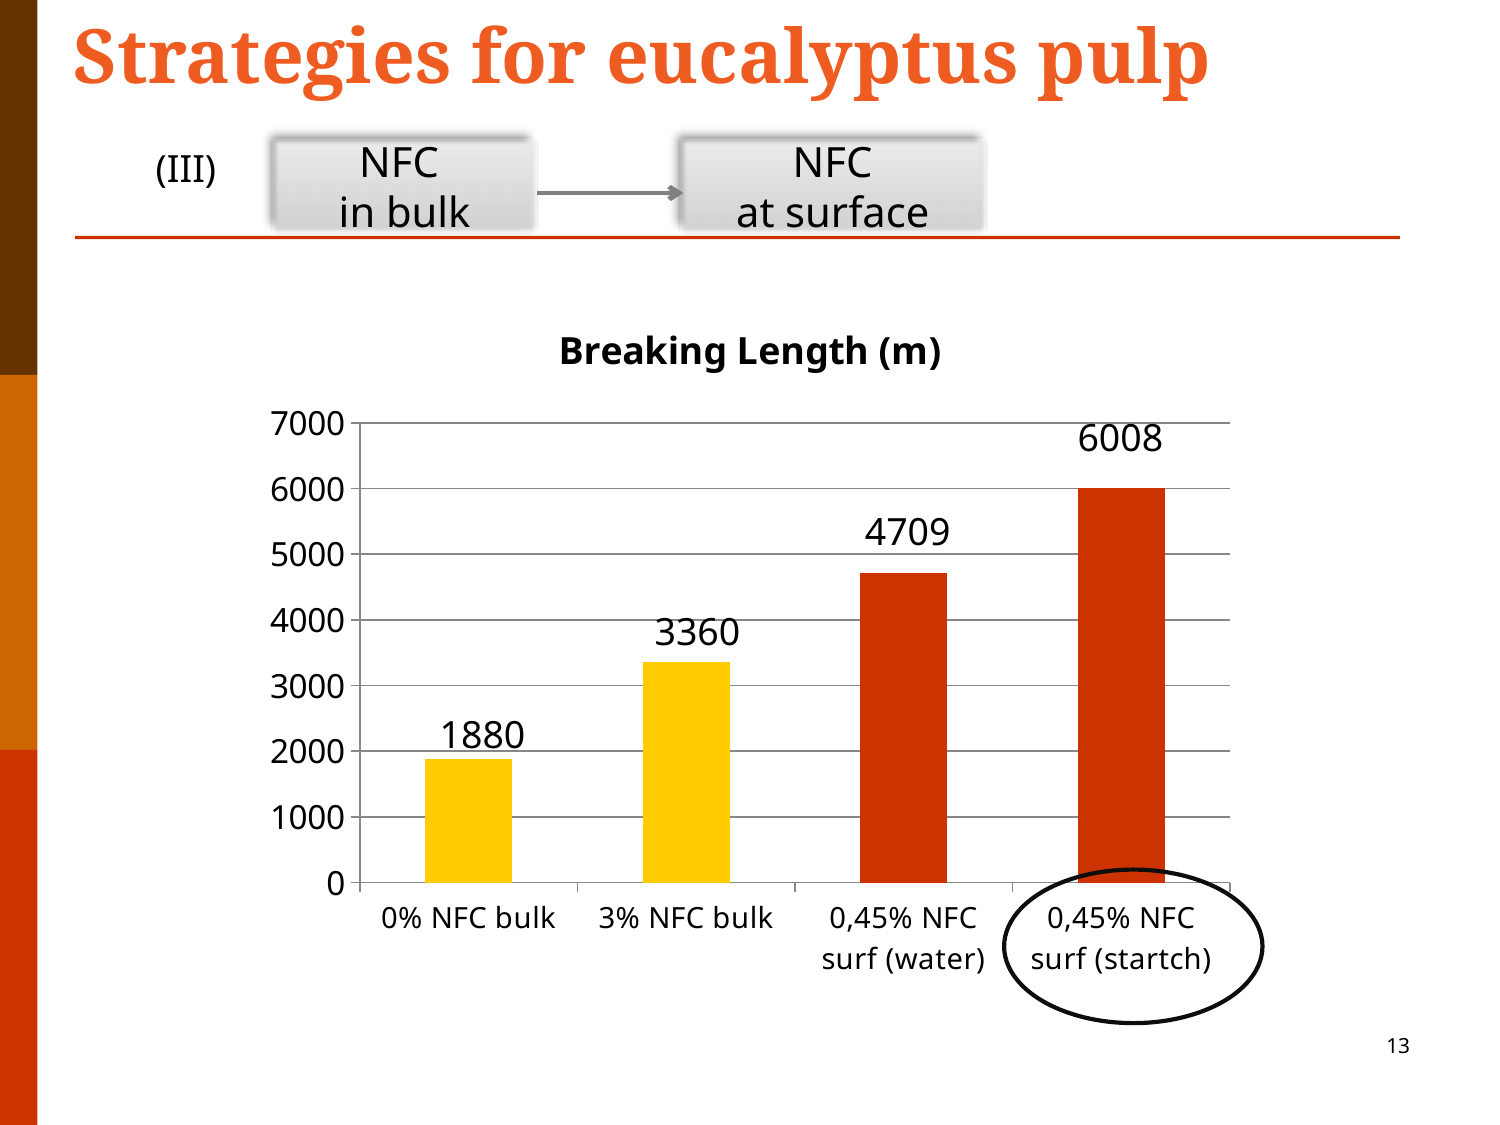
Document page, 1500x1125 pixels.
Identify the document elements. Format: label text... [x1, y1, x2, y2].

text_box Strategies for eucalyptus pulp [58, 19, 1435, 107]
text_box NFC in bulk [279, 145, 531, 226]
text_box [1254, 915, 1265, 978]
text_box (III) [140, 137, 232, 197]
chart [249, 290, 1251, 994]
text_box [1038, 1001, 1229, 1026]
text_box NFC at surface [686, 144, 980, 227]
slide_number 13 [1074, 1025, 1425, 1100]
